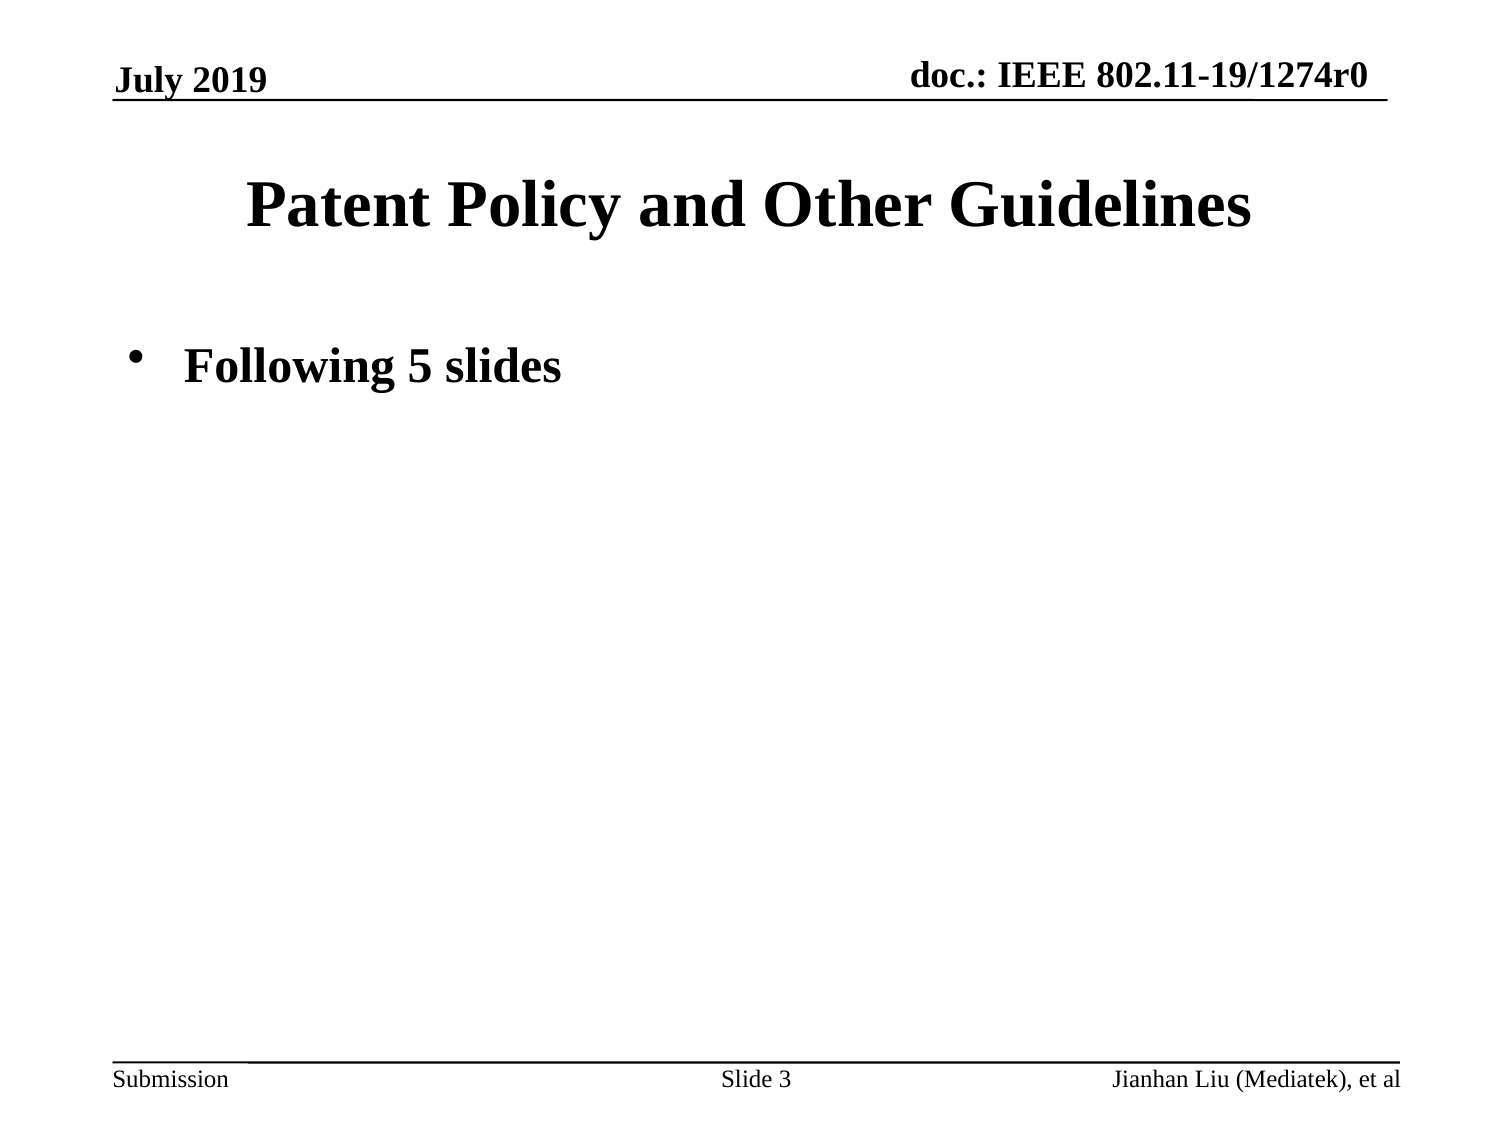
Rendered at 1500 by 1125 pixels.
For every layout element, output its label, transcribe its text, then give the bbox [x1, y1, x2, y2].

title Patent Policy and Other Guidelines [112, 112, 1388, 288]
slide_number Slide 3 [712, 1061, 800, 1093]
list Following 5 slides [112, 324, 1388, 1000]
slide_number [114, 54, 274, 101]
footer Jianhan Liu (Mediatek), et al [1107, 1061, 1402, 1093]
